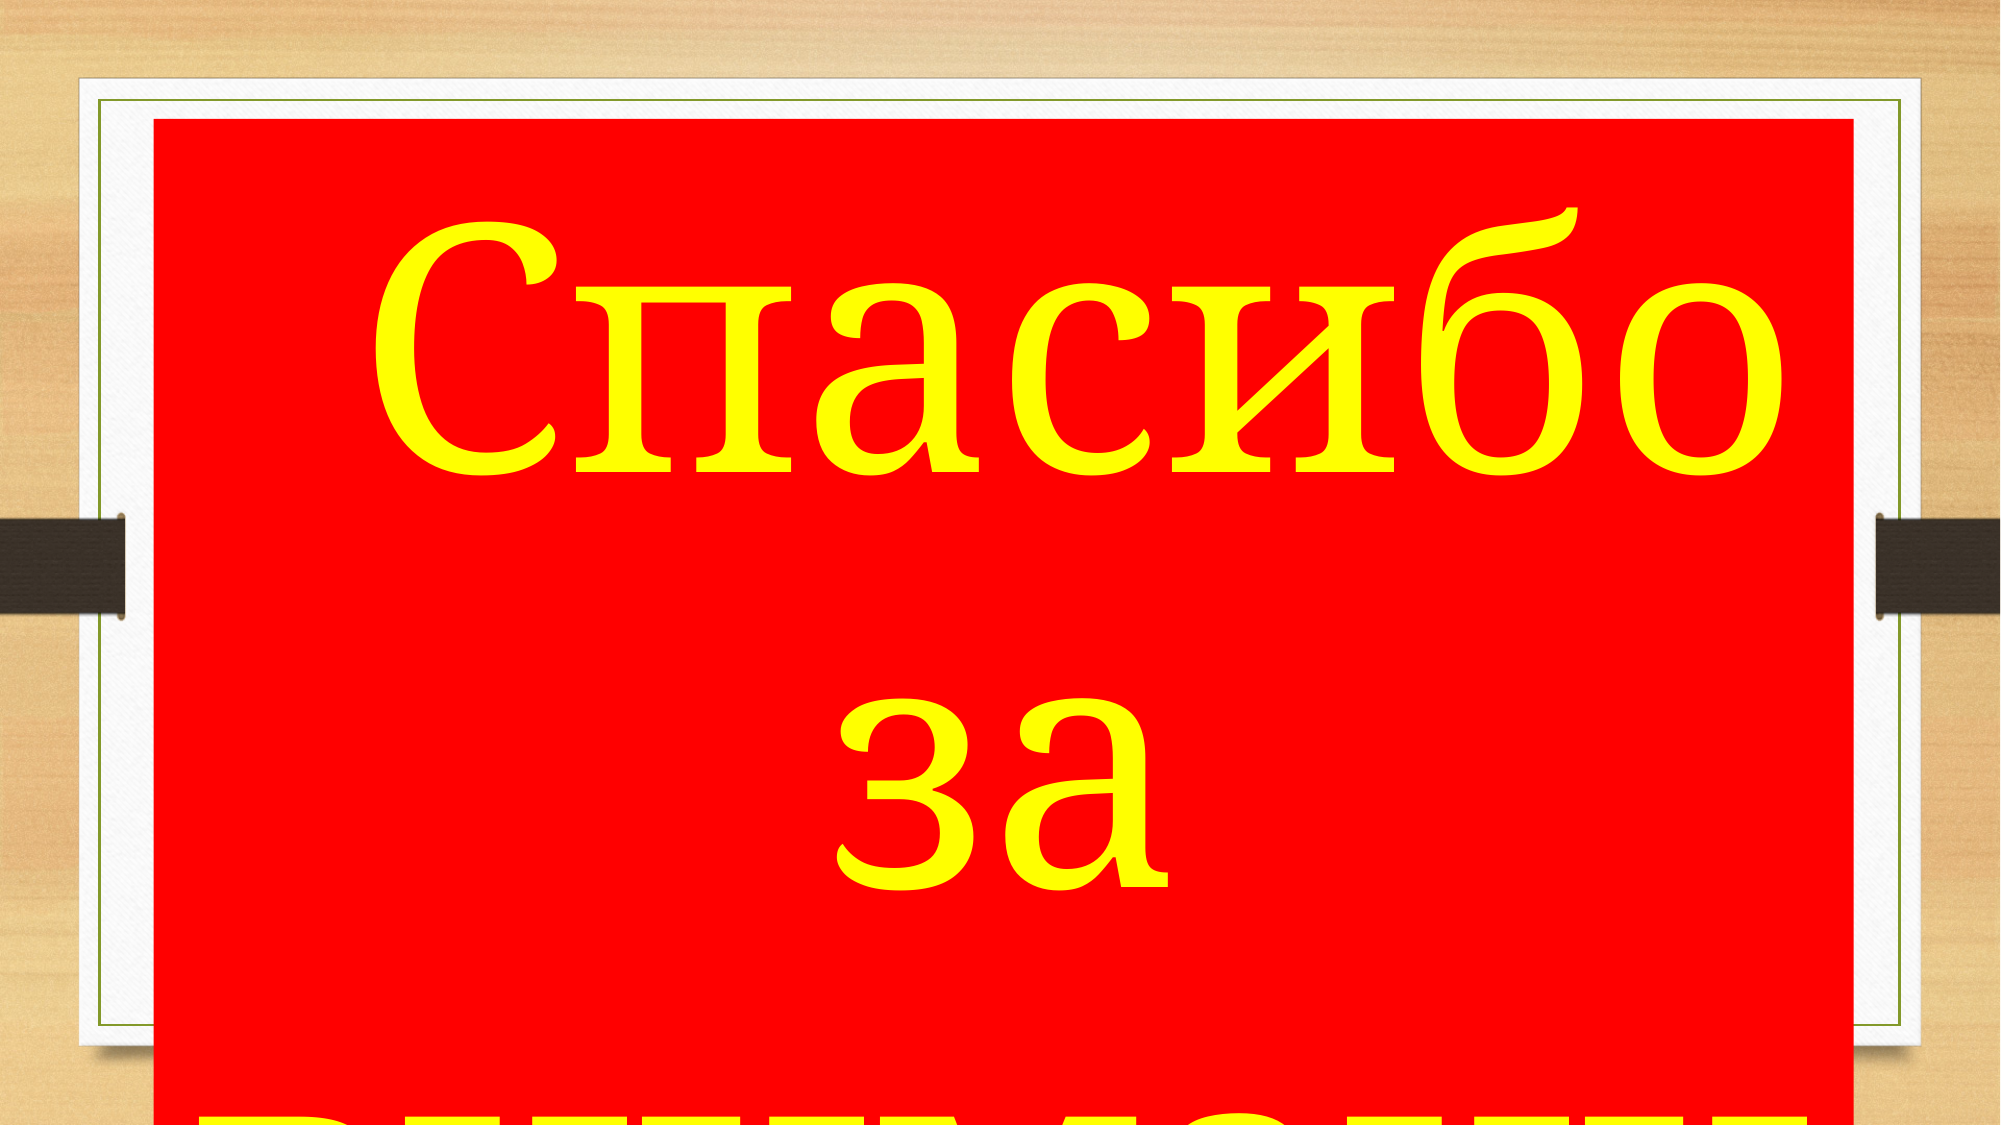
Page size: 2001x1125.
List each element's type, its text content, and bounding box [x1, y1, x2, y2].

picture [0, 0, 2001, 1125]
text_box Спасибо за внимание! [153, 118, 1854, 1125]
